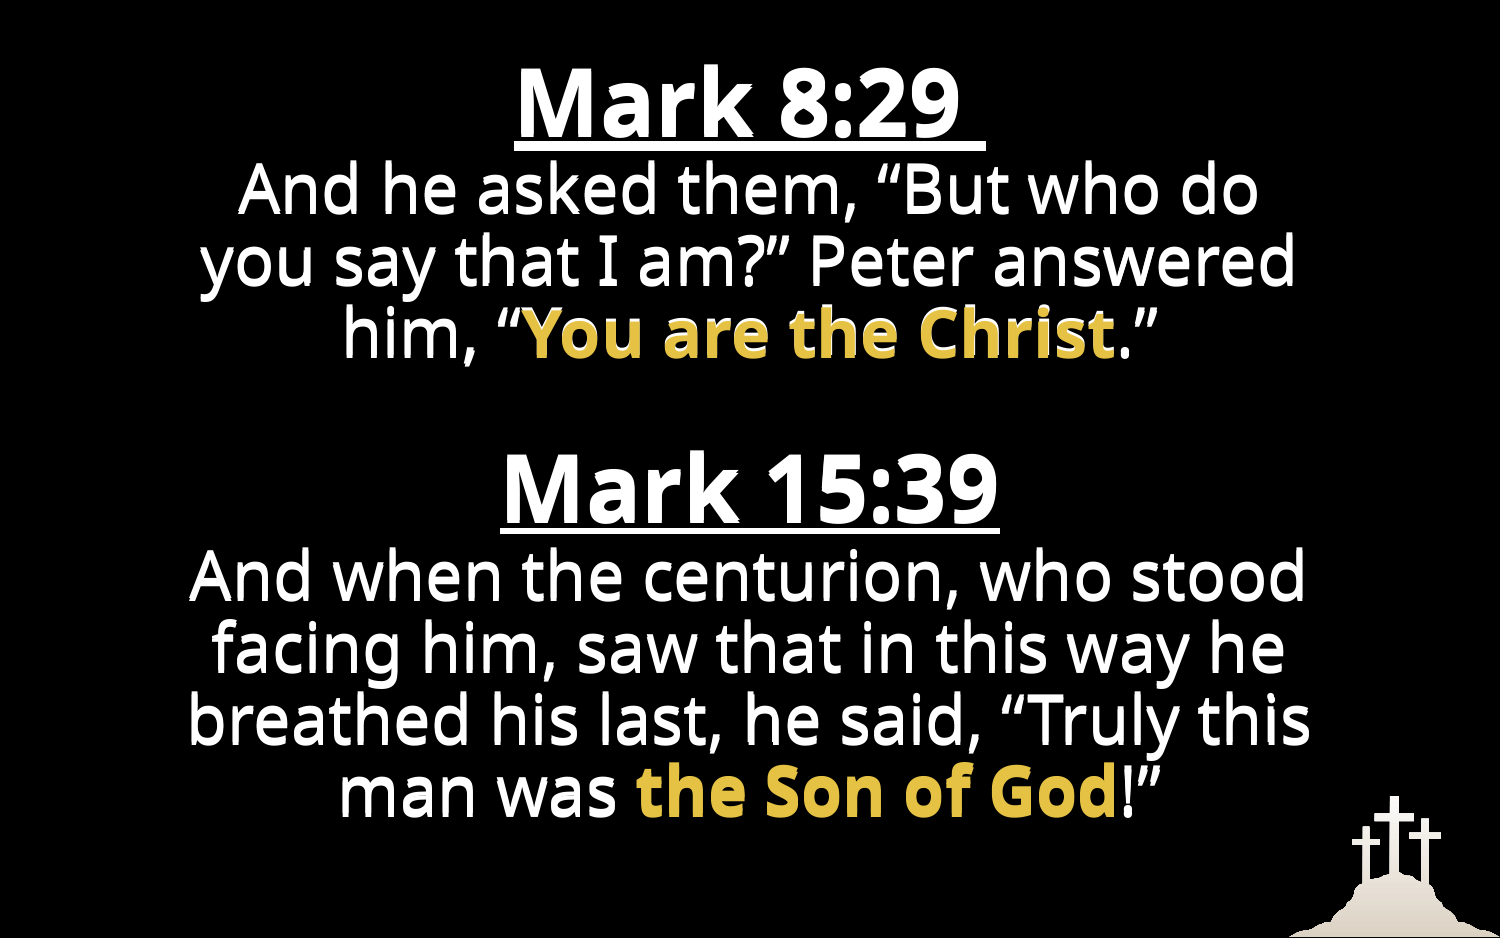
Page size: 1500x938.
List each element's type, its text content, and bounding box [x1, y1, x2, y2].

text_box Mark 8:29 And he asked them, “But who do you say that I am?” Peter answered him, “You are the Christ.” Mark 15:39 And when the centurion, who stood facing him, saw that in this way he breathed his last, he said, “Truly this man was the Son of God!” [160, 251, 1340, 720]
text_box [1288, 792, 1500, 938]
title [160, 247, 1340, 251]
